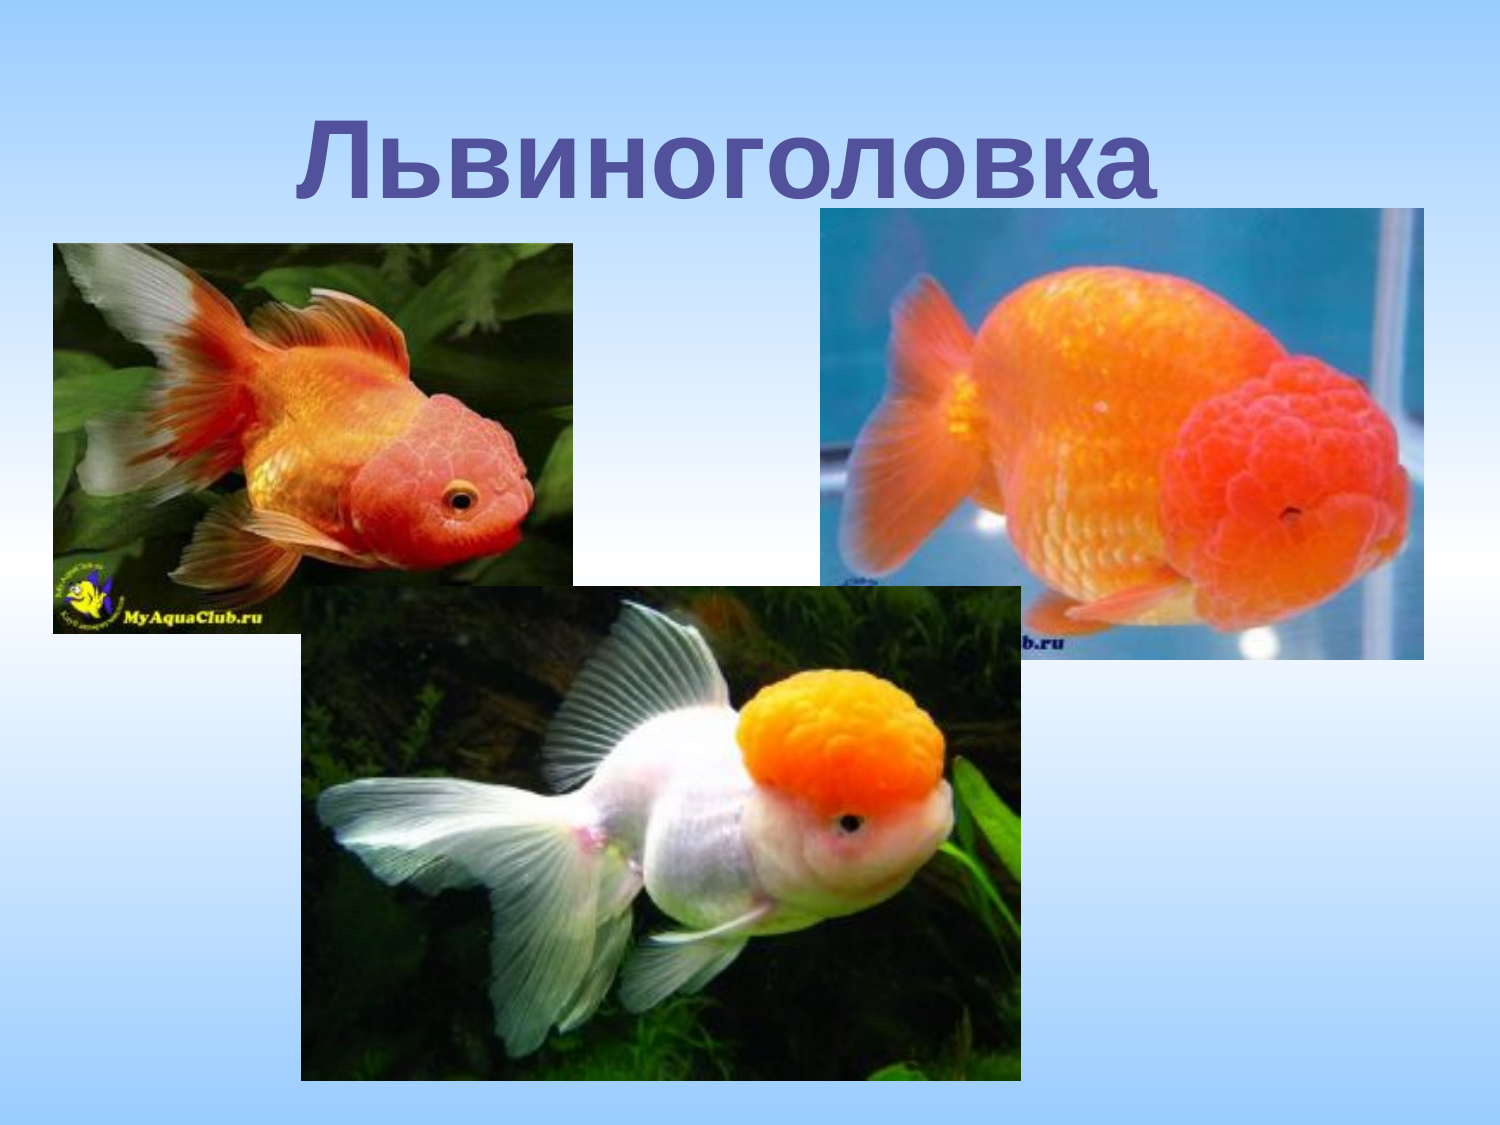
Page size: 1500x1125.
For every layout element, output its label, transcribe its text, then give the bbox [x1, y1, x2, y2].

text_box Львиноголовка [281, 78, 1174, 229]
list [52, 243, 574, 634]
picture [300, 207, 1424, 1081]
